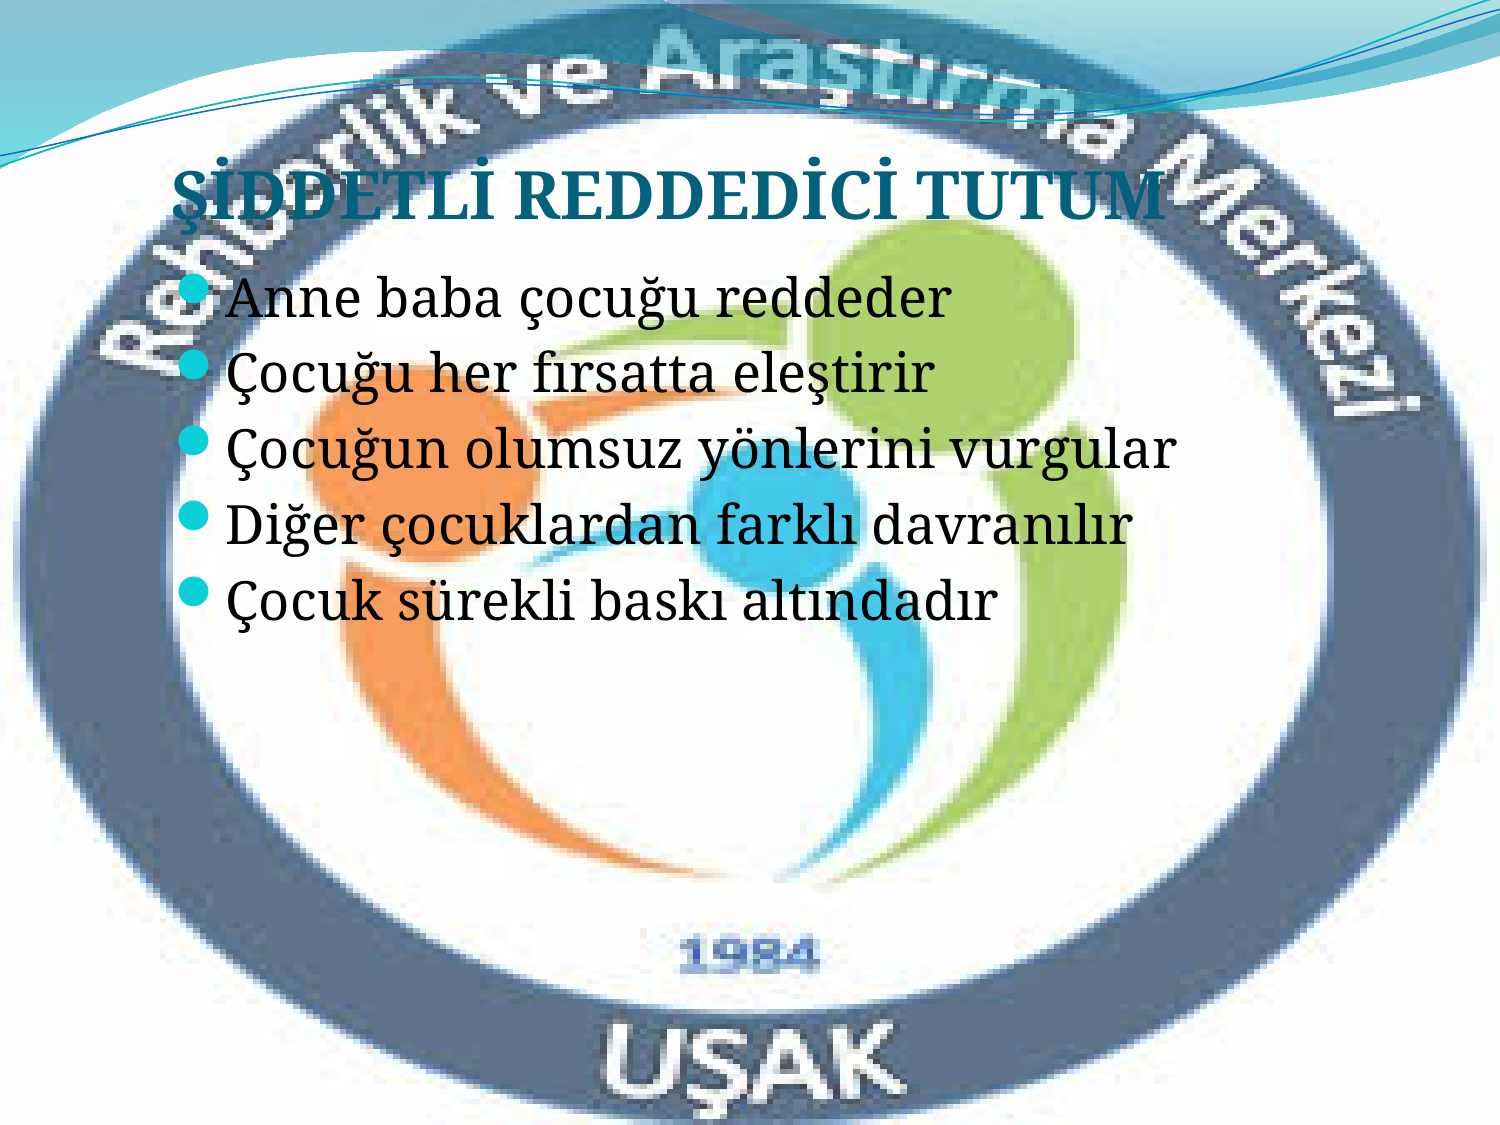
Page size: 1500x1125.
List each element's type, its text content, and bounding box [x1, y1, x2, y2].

list Anne baba çocuğu reddeder Çocuğu her fırsatta eleştirir Çocuğun olumsuz yönlerini vurgular Diğer çocuklardan farklı davranılır Çocuk sürekli baskı altındadır [159, 255, 1406, 931]
title ŞİDDETLİ REDDEDİCİ TUTUM [171, 45, 1466, 233]
